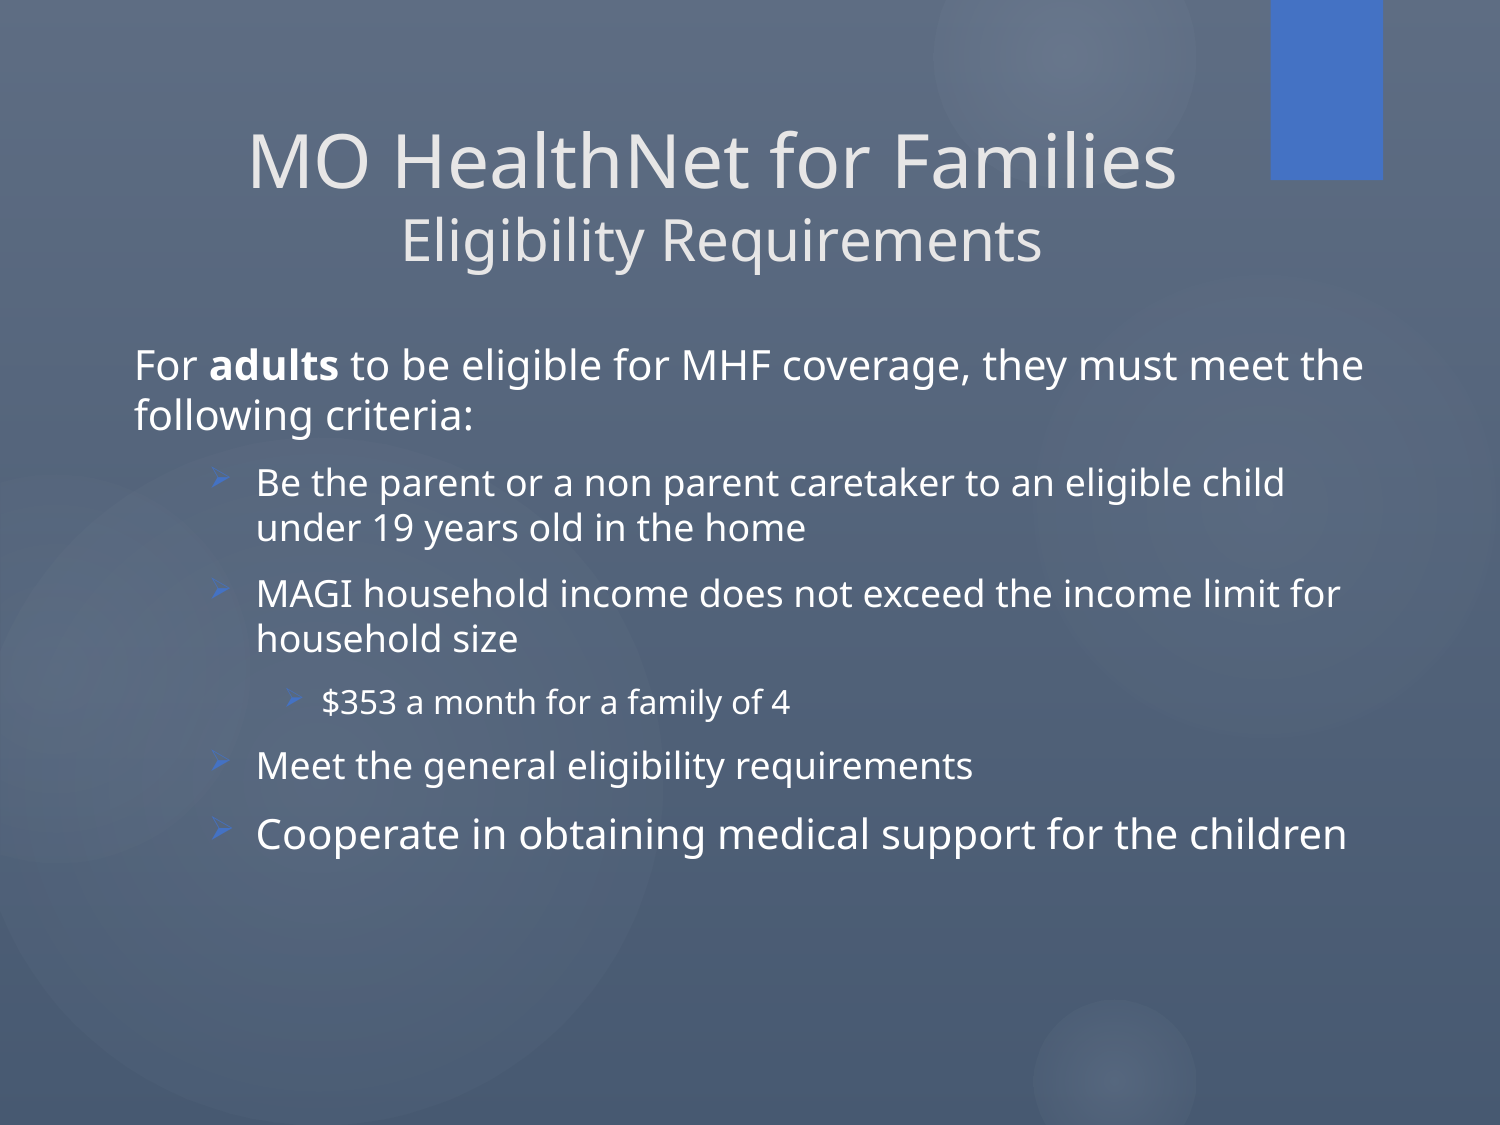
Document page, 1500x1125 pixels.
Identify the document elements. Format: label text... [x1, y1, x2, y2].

text_box For adults to be eligible for MHF coverage, they must meet the following criteria: Be the parent or a non parent caretaker to an eligible child under 19 years old in the home MAGI household income does not exceed the income limit for household size $353 a month for a family of 4 Meet the general eligibility requirements Cooperate in obtaining medical support for the children [118, 330, 1382, 1019]
text_box MO HealthNet for Families Eligibility Requirements [143, 105, 1301, 307]
